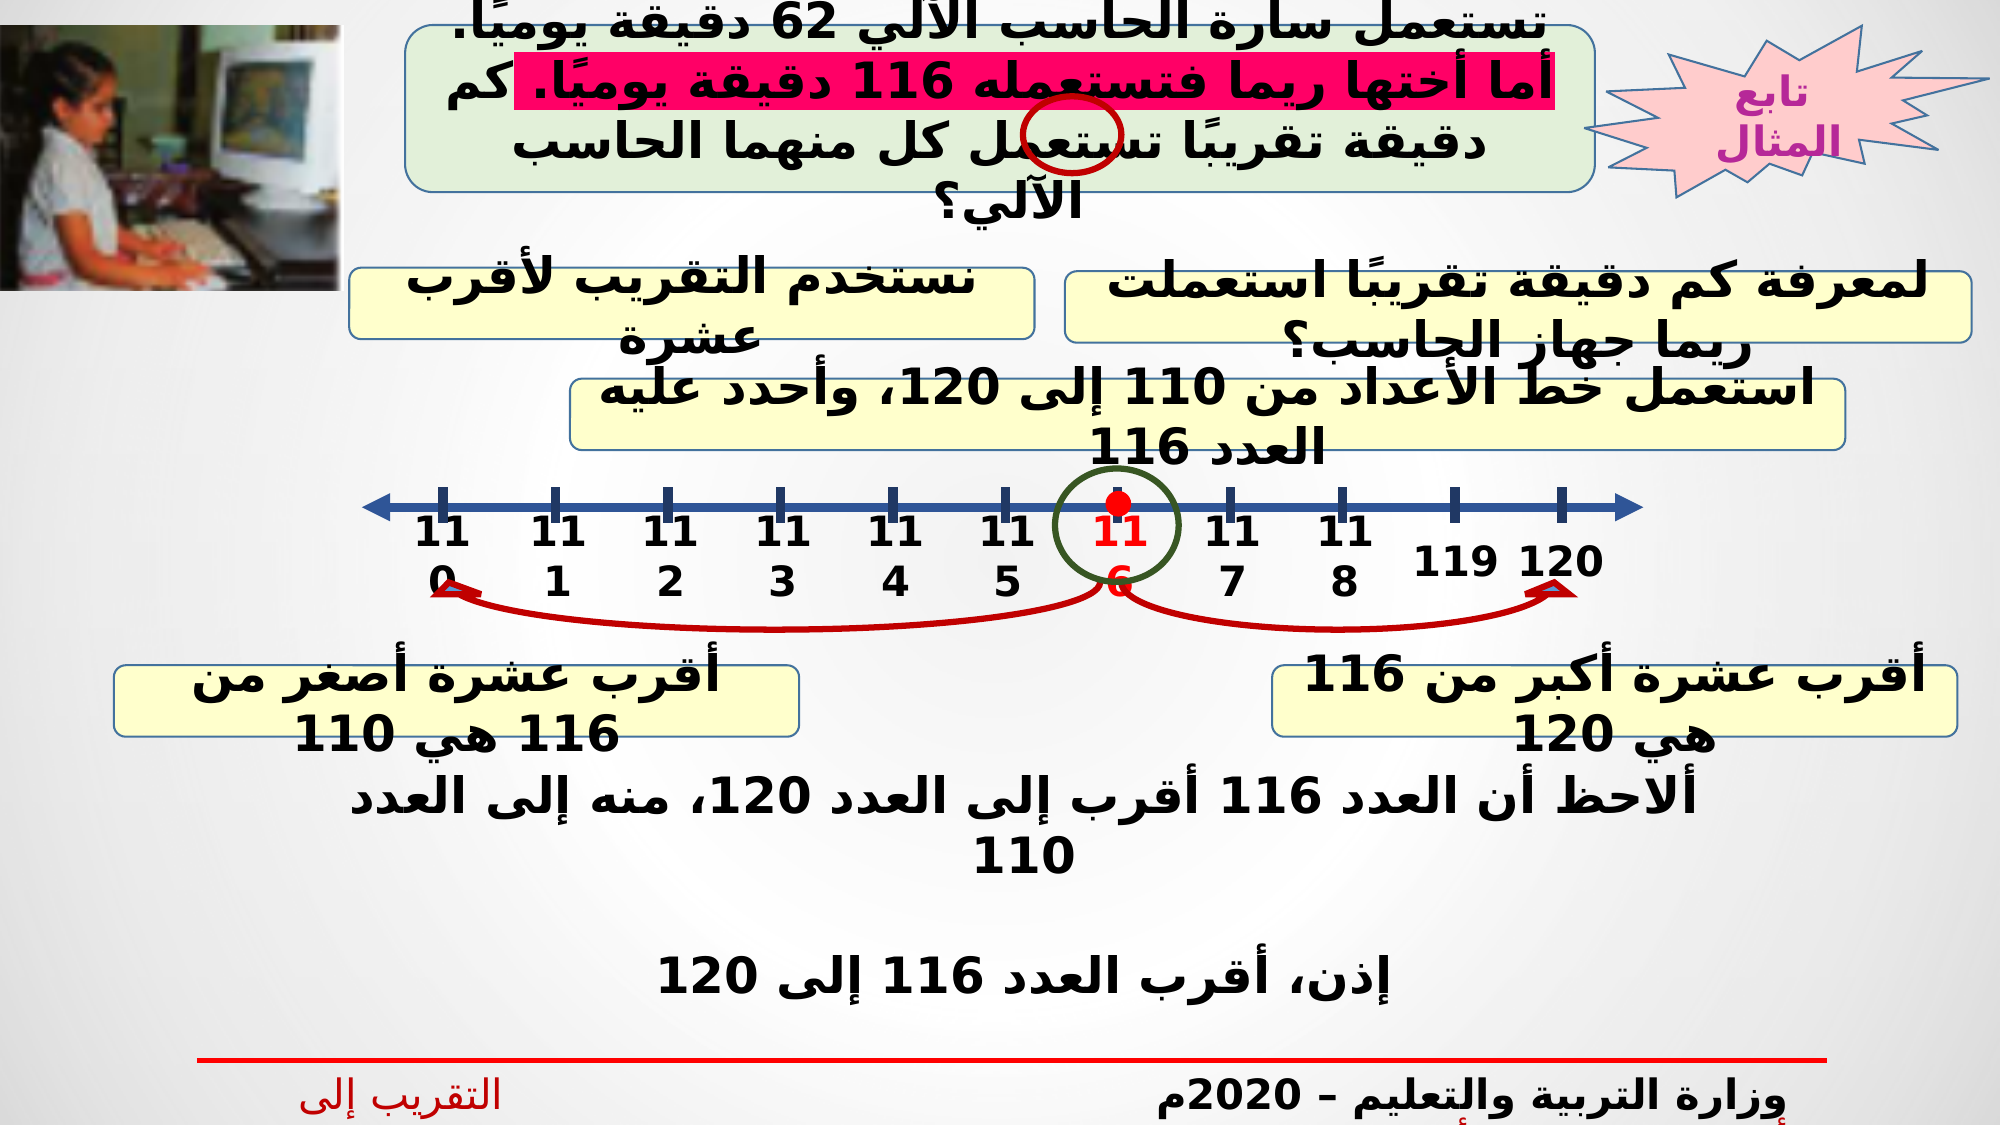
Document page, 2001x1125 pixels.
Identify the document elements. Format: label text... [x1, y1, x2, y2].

text_box لمعرفة كم دقيقة تقريبًا استعملت ريما جهاز الحاسب؟ [1063, 270, 1973, 344]
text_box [361, 487, 1644, 597]
picture [0, 0, 2000, 1125]
text_box [462, 597, 1087, 631]
text_box [1130, 597, 1546, 631]
text_box تستعمل سارة الحاسب الآلي 62 دقيقة يوميًا. أما أختها ريما فتستعمله 116 دقيقة يوميًا. كم دقيقة تقريبًا تستعمل كل منهما الحاسب الآلي؟ [404, 23, 1596, 194]
text_box أقرب عشرة أصغر من 116 هي 110 [112, 664, 801, 738]
text_box تابع المثال [1583, 23, 1990, 200]
text_box [1021, 95, 1123, 175]
text_box [1069, 467, 1165, 487]
text_box استعمل خط الأعداد من 110 إلى 120، وأحدد عليه العدد 116 [568, 377, 1847, 452]
text_box أقرب عشرة أكبر من 116 هي 120 [1271, 664, 1959, 738]
text_box نستخدم التقريب لأقرب عشرة [348, 266, 1036, 341]
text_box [196, 1060, 1827, 1125]
text_box ألاحظ أن العدد 116 أقرب إلى العدد 120، منه إلى العدد 110 إذن، أقرب العدد 116 إلى 120 [305, 777, 1743, 989]
